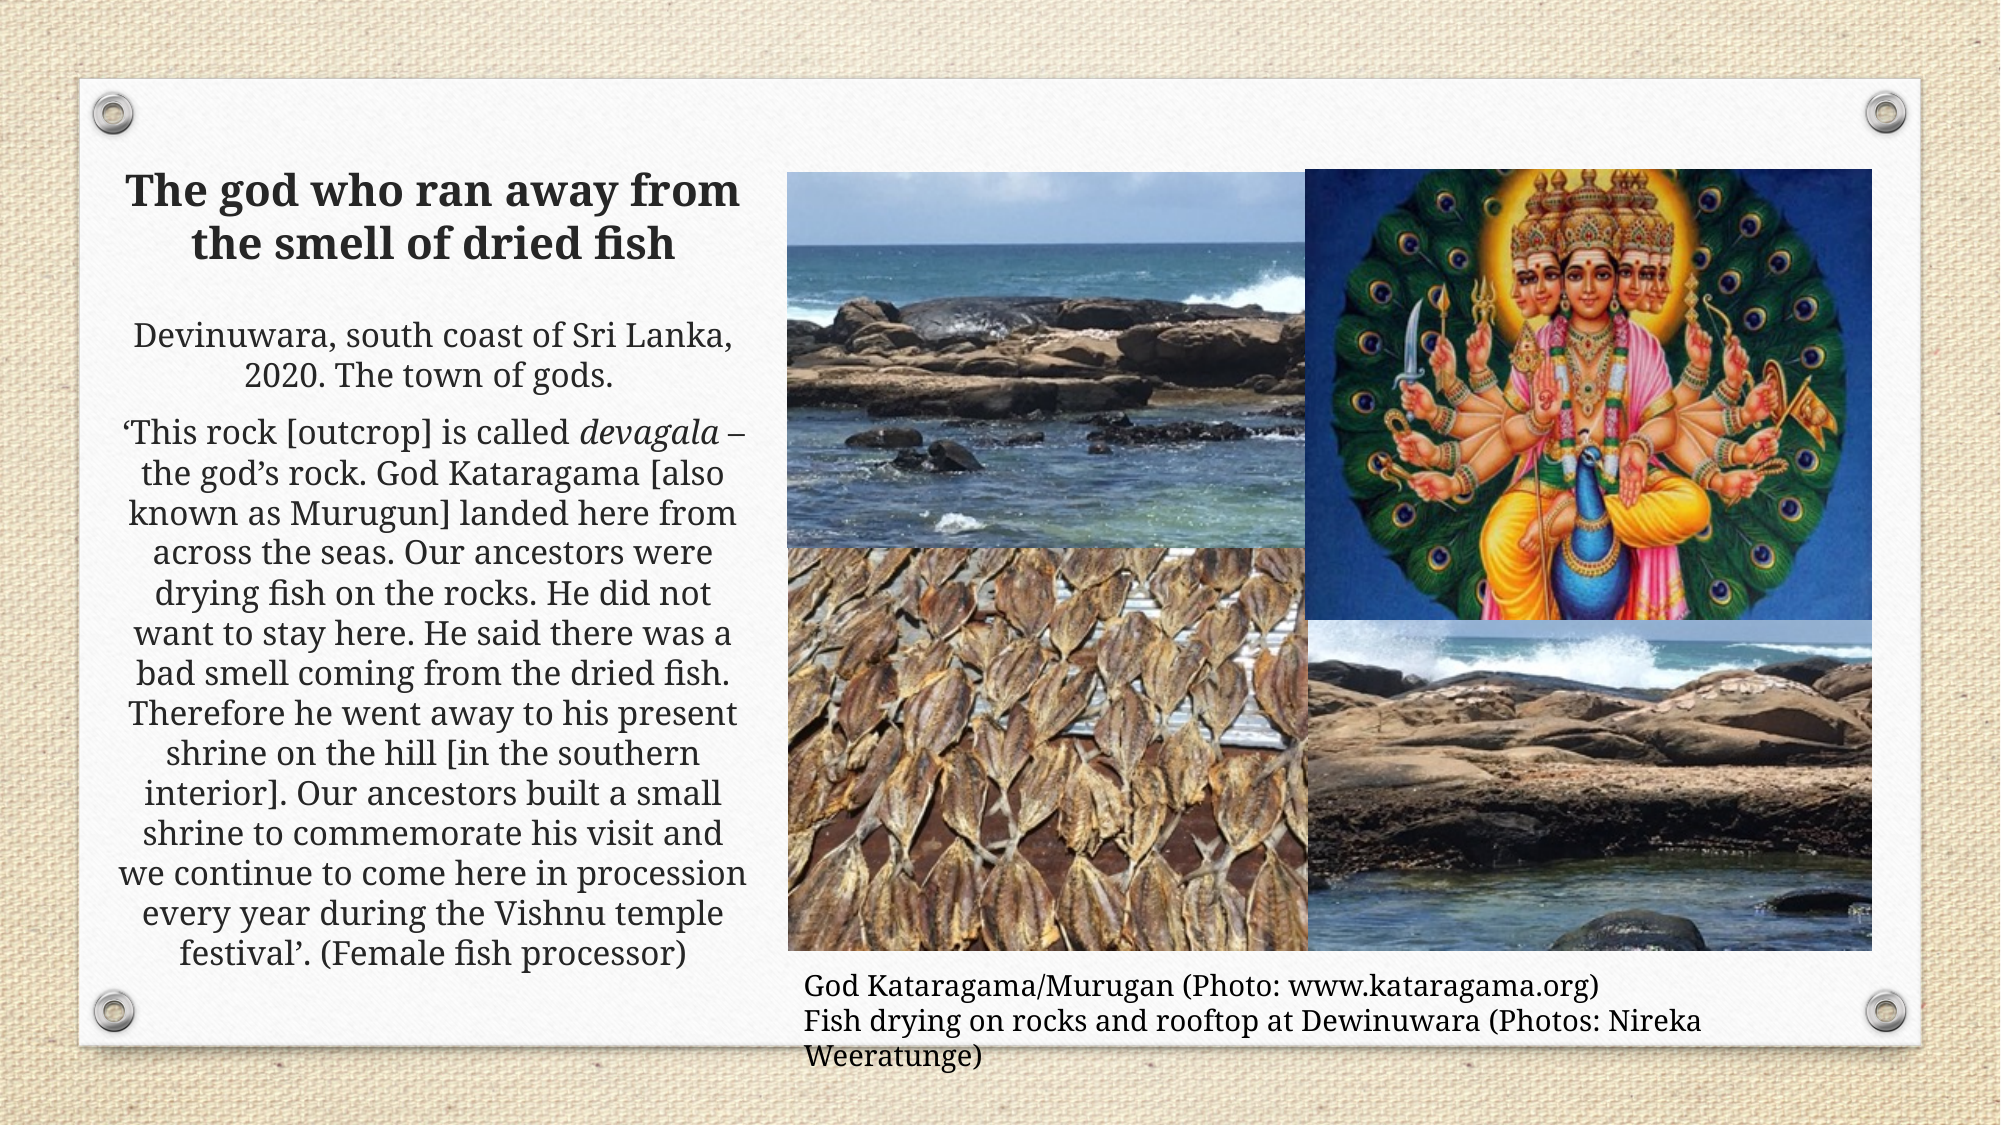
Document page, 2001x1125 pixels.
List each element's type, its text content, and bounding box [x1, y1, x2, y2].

list Devinuwara, south coast of Sri Lanka, 2020. The town of gods. ‘This rock [outcrop] is called devagala – the god’s rock. God Kataragama [also known as Murugun] landed here from across the seas. Our ancestors were drying fish on the rocks. He did not want to stay here. He said there was a bad smell coming from the dried fish. Therefore he went away to his present shrine on the hill [in the southern interior]. Our ancestors built a small shrine to commemorate his visit and we continue to come here in procession every year during the Vishnu temple festival’. (Female fish processor) [101, 306, 766, 1013]
title The god who ran away from the smell of dried fish [101, 140, 766, 276]
picture [0, 0, 2001, 1125]
text_box God Kataragama/Murugan (Photo: www.kataragama.org) Fish drying on rocks and rooftop at Dewinuwara (Photos: Nireka Weeratunge) [788, 959, 1851, 1080]
